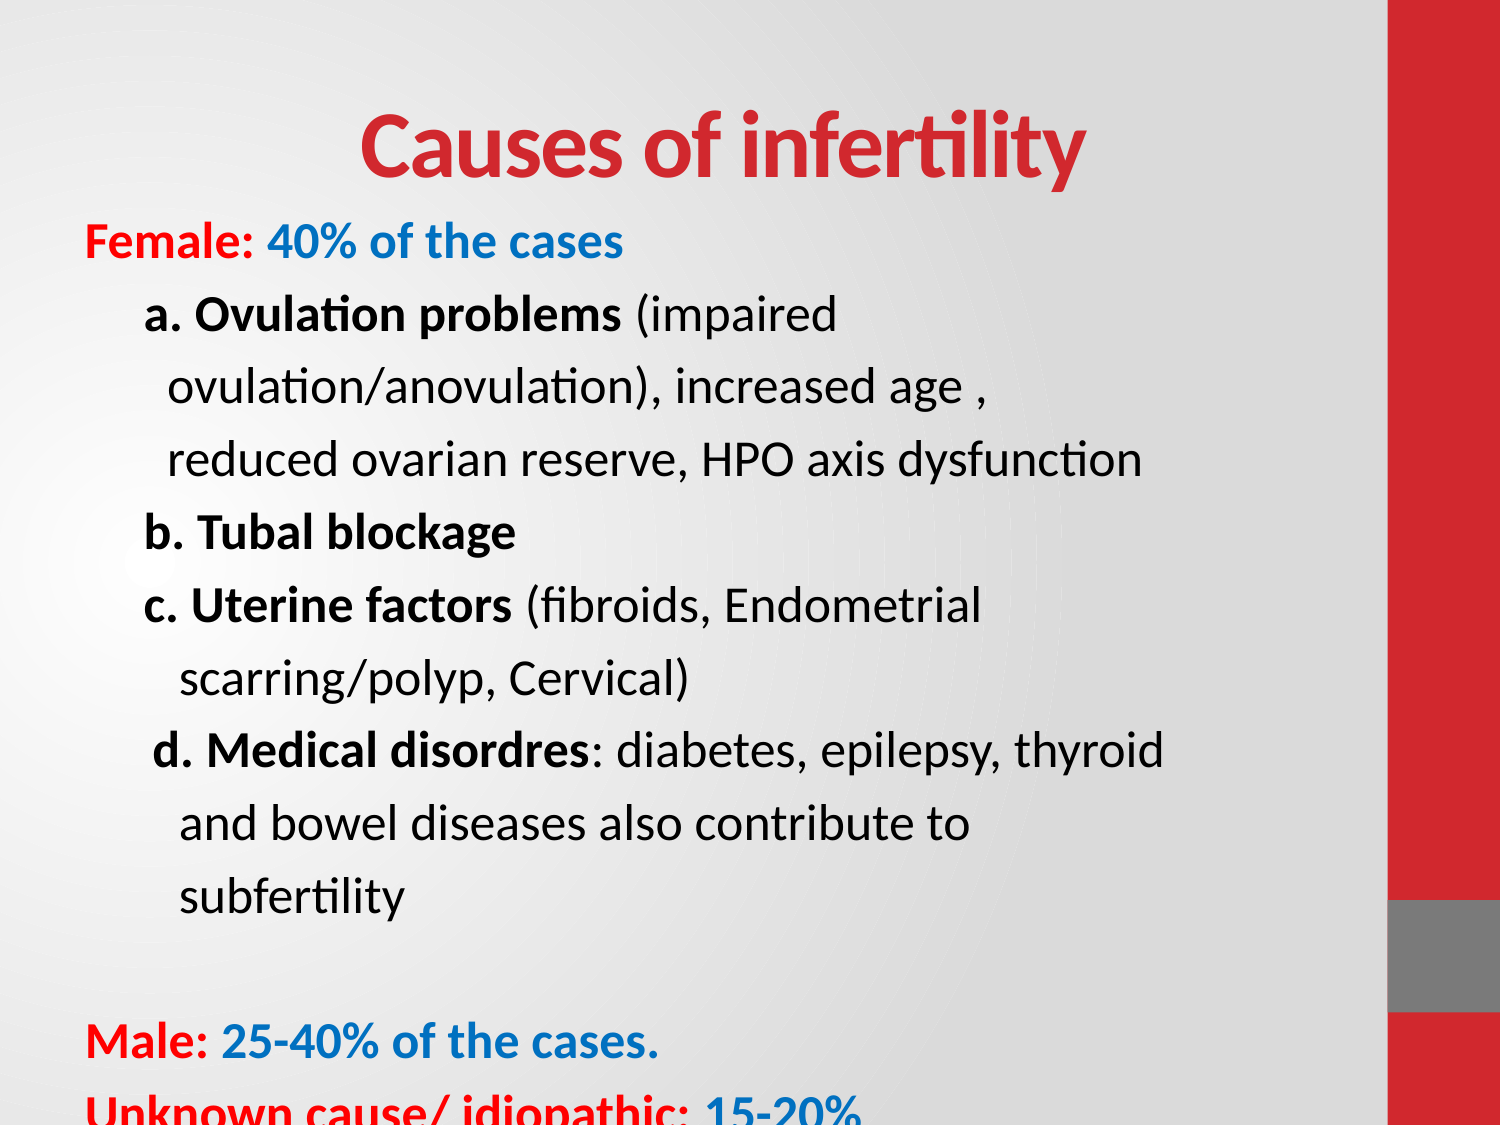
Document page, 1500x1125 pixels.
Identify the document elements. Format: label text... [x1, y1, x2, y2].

title Causes of infertility [75, 45, 1325, 172]
list Female: 40% of the cases a. Ovulation problems (impaired ovulation/anovulation), increased age , reduced ovarian reserve, HPO axis dysfunction b. Tubal blockage c. Uterine factors (fibroids, Endometrial scarring/polyp, Cervical) ﻿ d. Medical disordres: diabetes, epilepsy, thyroid and bowel diseases also contribute to subfertility Male: 25-40% of the cases. Unknown cause/ idiopathic: 15-20% [53, 172, 1325, 1125]
